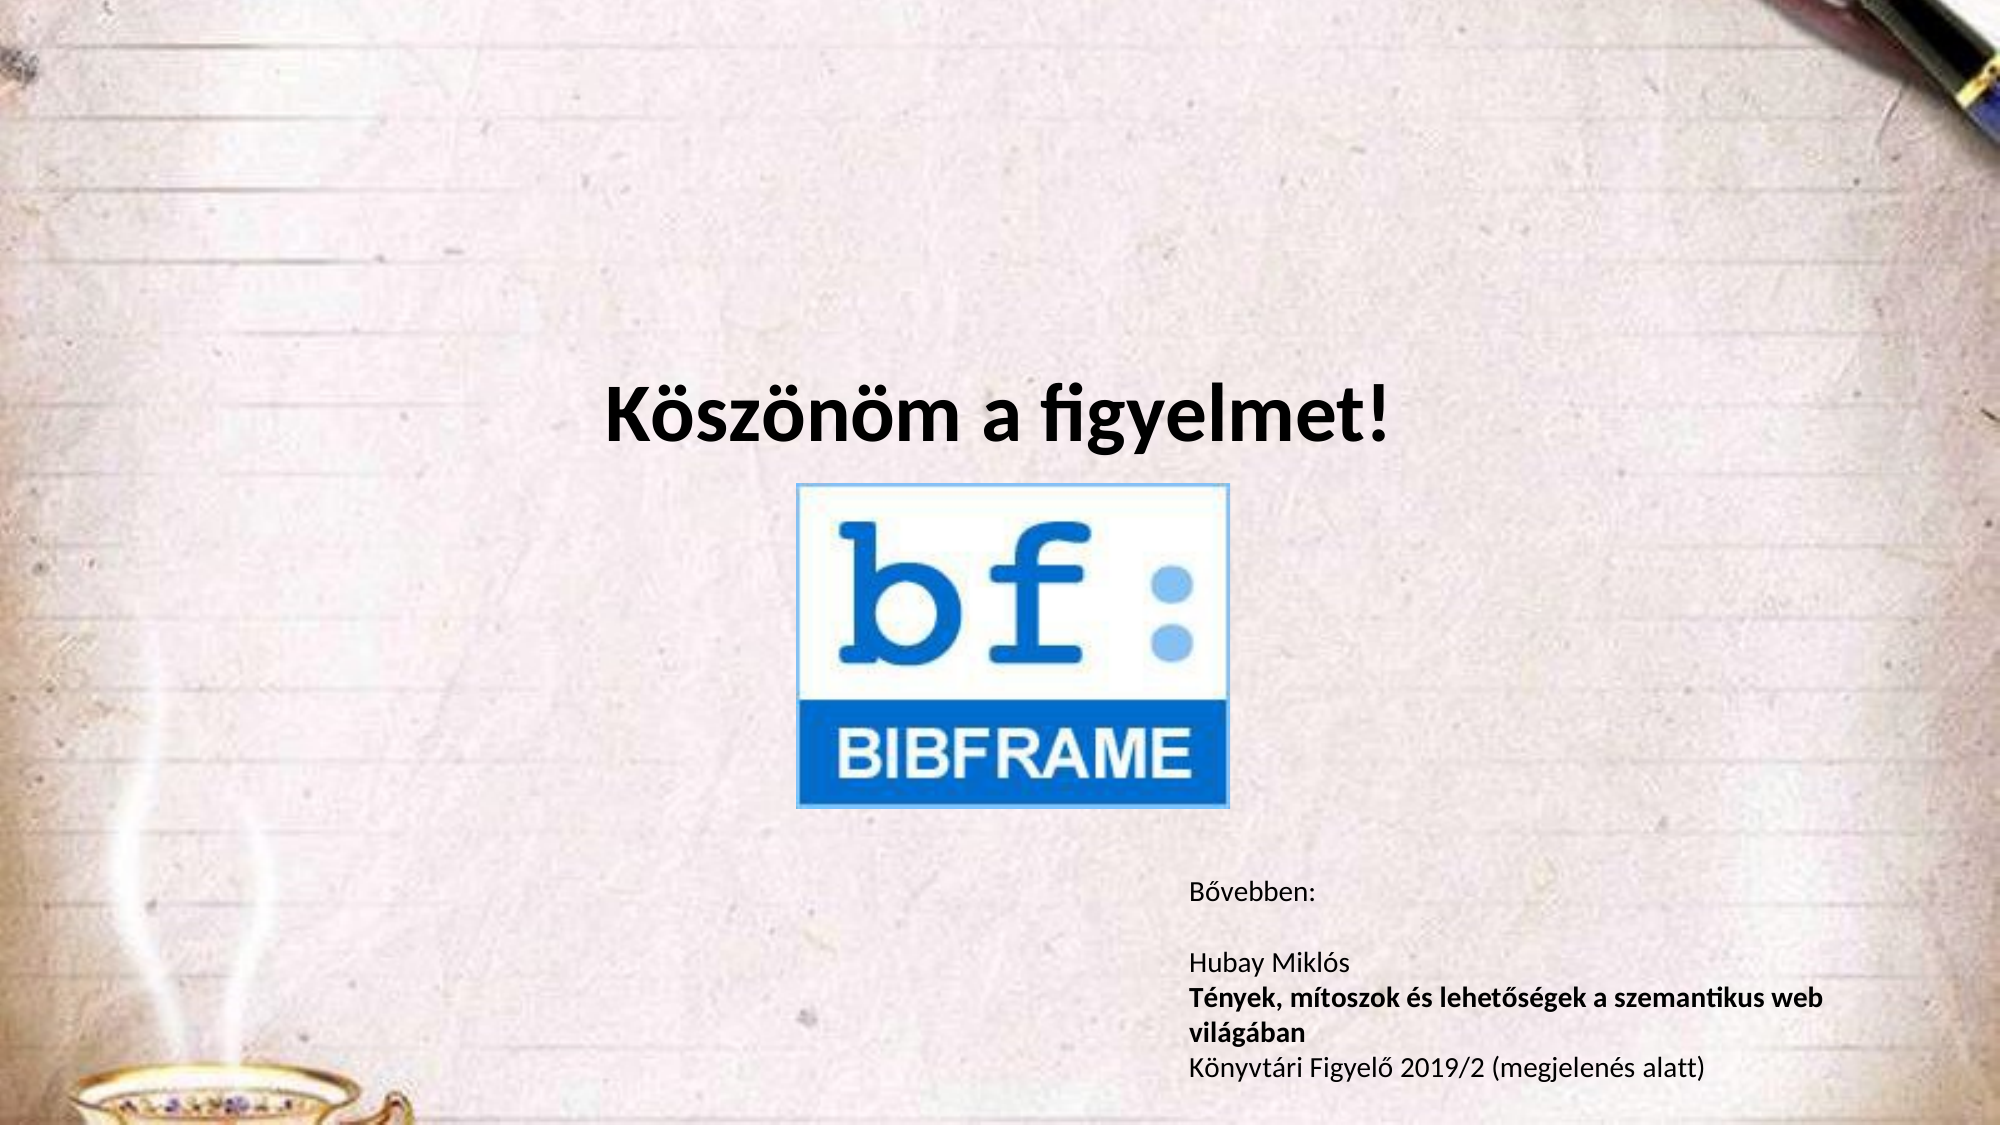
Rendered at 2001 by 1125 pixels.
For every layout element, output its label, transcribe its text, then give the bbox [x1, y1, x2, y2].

text_box Köszönöm a figyelmet! [603, 358, 1394, 459]
picture [0, 0, 2000, 1125]
text_box [796, 483, 1231, 809]
text_box Bővebben: Hubay Miklós Tények, mítoszok és lehetőségek a szemantikus web világában Könyvtári Figyelő 2019/2 (megjelenés alatt) [1187, 871, 1941, 1084]
